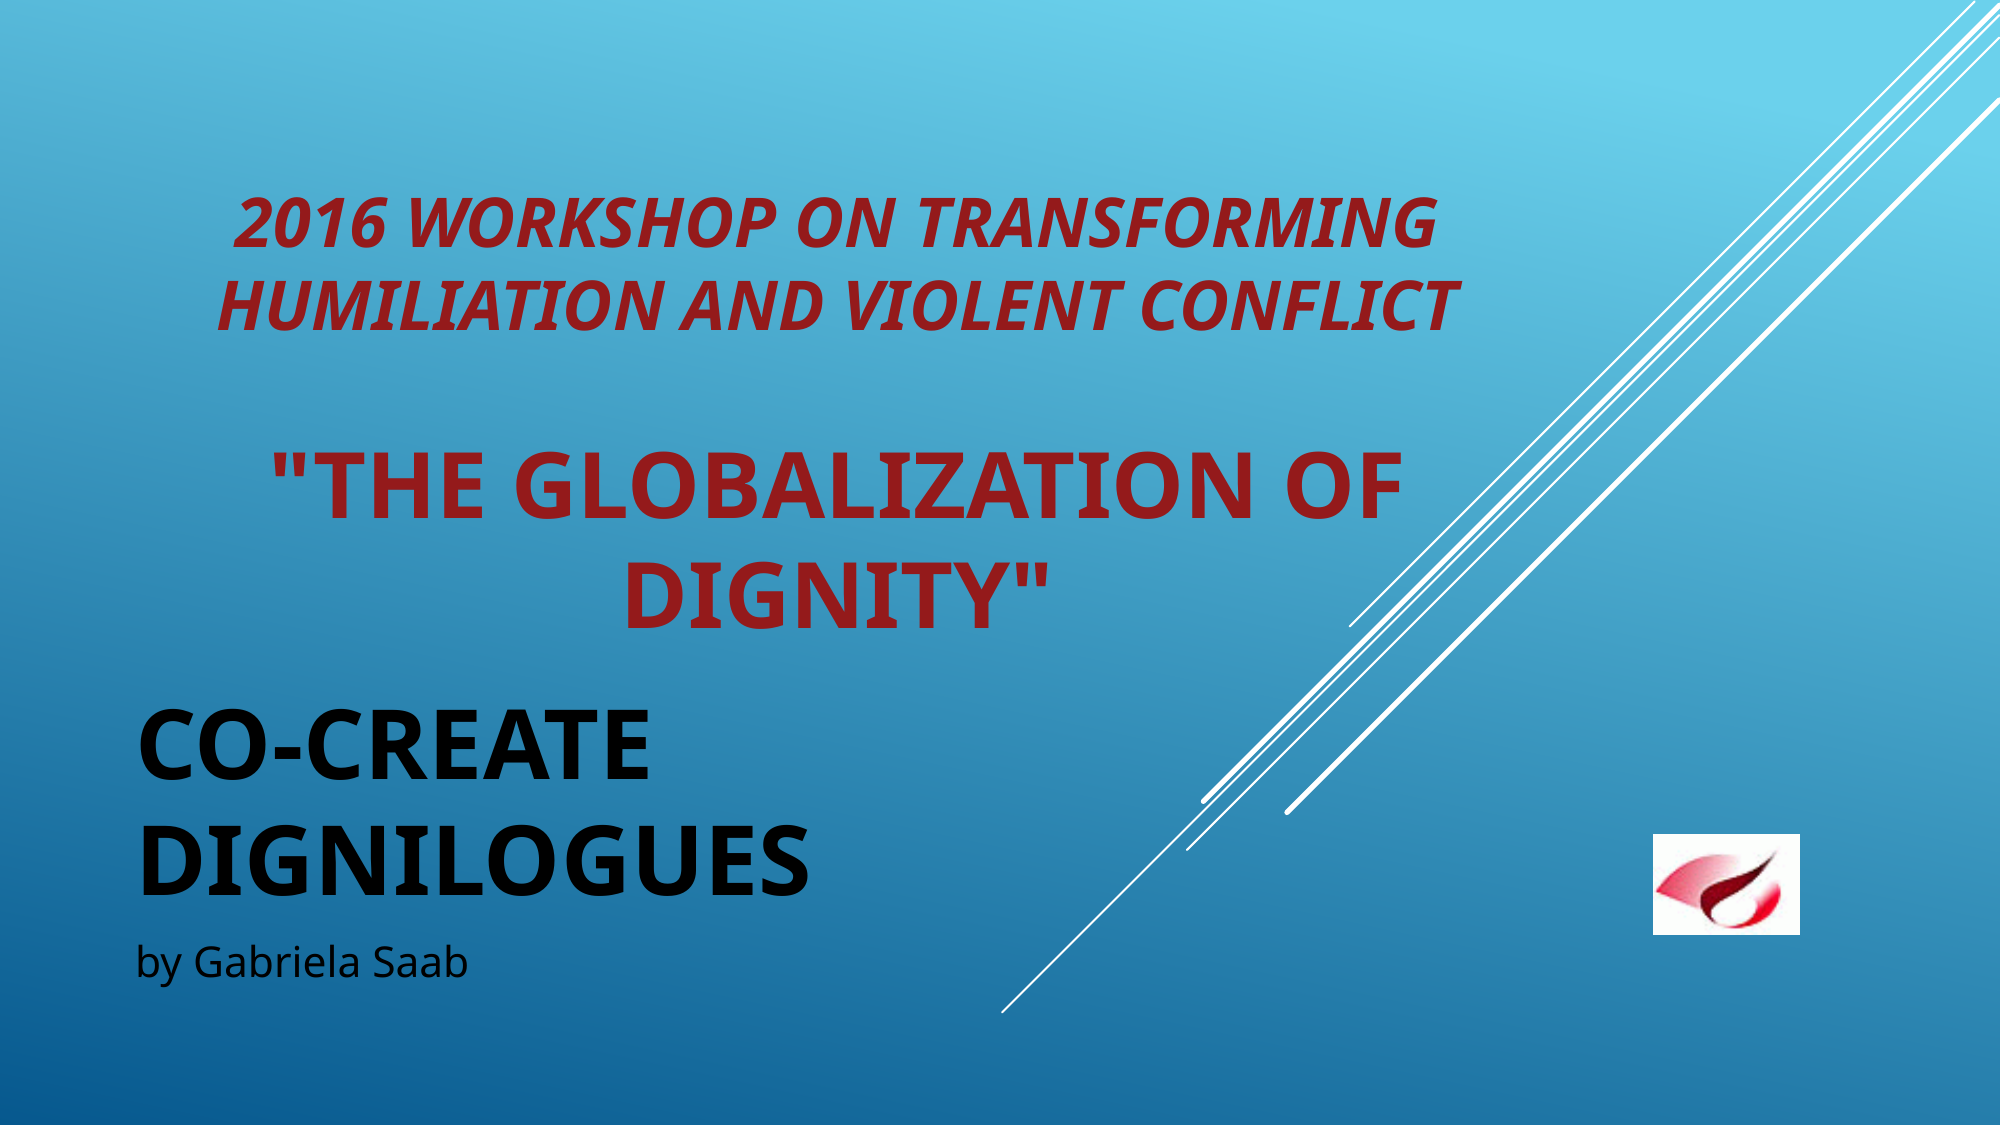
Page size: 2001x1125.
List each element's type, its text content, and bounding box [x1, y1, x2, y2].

title 2016 Workshop on Transforming Humiliation and Violent Conflict "The Globalization of Dignity" [181, 67, 1494, 737]
subtitle CO-CREATE DIGNILOGUES by Gabriela Saab [120, 674, 1324, 995]
picture [1653, 834, 1800, 935]
